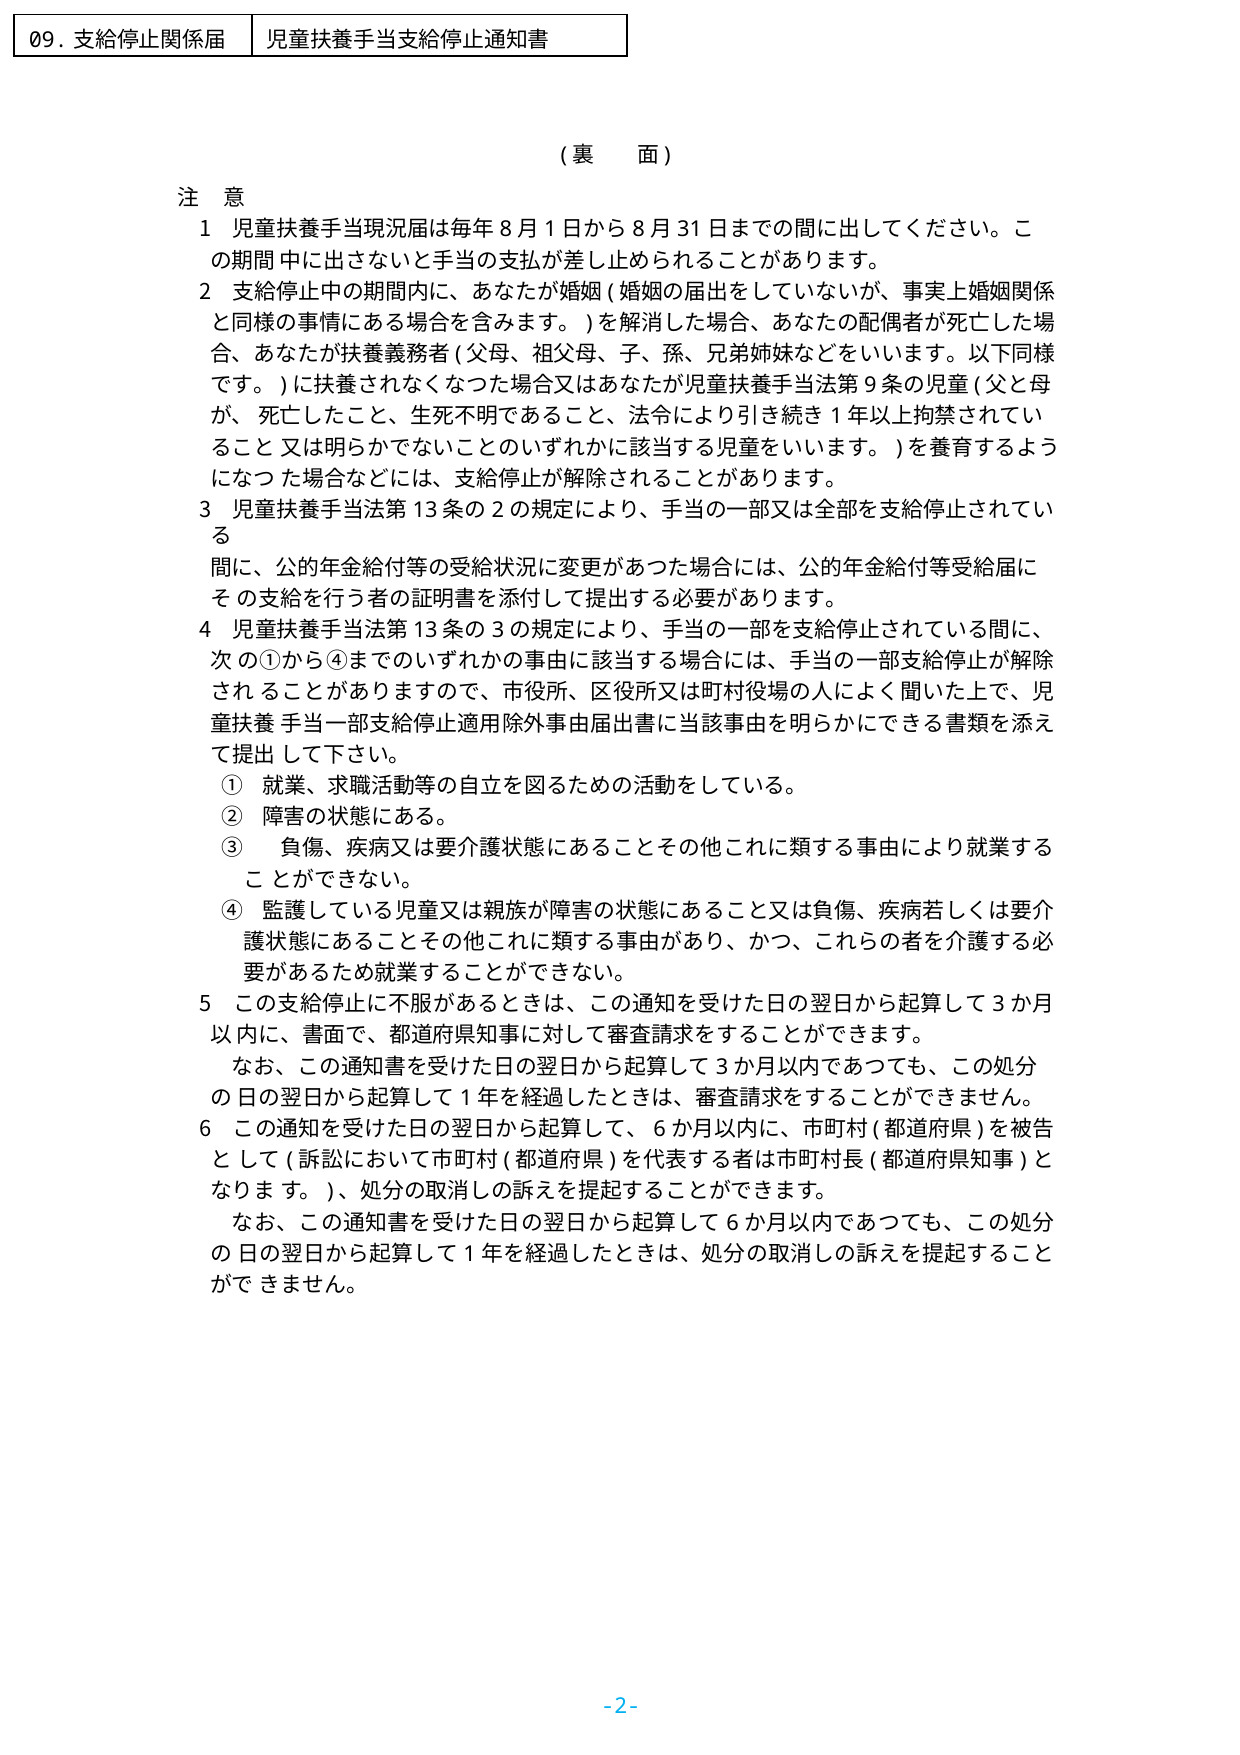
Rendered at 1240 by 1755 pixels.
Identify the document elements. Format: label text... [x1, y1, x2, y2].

text_box (裏 面) 注 意 児童扶養手当現況届は毎年8月1日から8月31日までの間に出してください。この期間 中に出さないと手当の支払が差し止められることがあります。 支給停止中の期間内に、あなたが婚姻(婚姻の届出をしていないが、事実上婚姻関係 と同様の事情にある場合を含みます。)を解消した場合、あなたの配偶者が死亡した場 合、あなたが扶養義務者(父母、祖父母、子、孫、兄弟姉妹などをいいます。以下同様 です。)に扶養されなくなつた場合又はあなたが児童扶養手当法第9条の児童(父と母が、 死亡したこと、生死不明であること、法令により引き続き1年以上拘禁されていること 又は明らかでないことのいずれかに該当する児童をいいます。)を養育するようになつ た場合などには、支給停止が解除されることがあります。 児童扶養手当法第13条の2の規定により、手当の一部又は全部を支給停止されている 間に、公的年金給付等の受給状況に変更があつた場合には、公的年金給付等受給届にそ の支給を行う者の証明書を添付して提出する必要があります。 児童扶養手当法第13条の3の規定により、手当の一部を支給停止されている間に、次 の①から④までのいずれかの事由に該当する場合には、手当の一部支給停止が解除され ることがありますので、市役所、区役所又は町村役場の人によく聞いた上で、児童扶養 手当一部支給停止適用除外事由届出書に当該事由を明らかにできる書類を添えて提出 して下さい。 ① 就業、求職活動等の自立を図るための活動をしている。 ② 障害の状態にある。 ③ 負傷、疾病又は要介護状態にあることその他これに類する事由により就業するこ とができない。 ④ 監護している児童又は親族が障害の状態にあること又は負傷、疾病若しくは要介 護状態にあることその他これに類する事由があり、かつ、これらの者を介護する必 要があるため就業することができない。 この支給停止に不服があるときは、この通知を受けた日の翌日から起算して3か月以 内に、書面で、都道府県知事に対して審査請求をすることができます。 なお、この通知書を受けた日の翌日から起算して3か月以内であつても、この処分の 日の翌日から起算して1年を経過したときは、審査請求をすることができません。 この通知を受けた日の翌日から起算して、6か月以内に、市町村(都道府県)を被告と して(訴訟において市町村(都道府県)を代表する者は市町村長(都道府県知事)となりま す。)、処分の取消しの訴えを提起することができます。 なお、この通知書を受けた日の翌日から起算して6か月以内であつても、この処分の 日の翌日から起算して1年を経過したときは、処分の取消しの訴えを提起することがで きません。 [175, 138, 1067, 1297]
table_header 09.支給停止関係届 [15, 15, 251, 55]
table_header 児童扶養手当支給停止通知書 [253, 15, 626, 55]
text_box -2- [548, 1689, 691, 1718]
